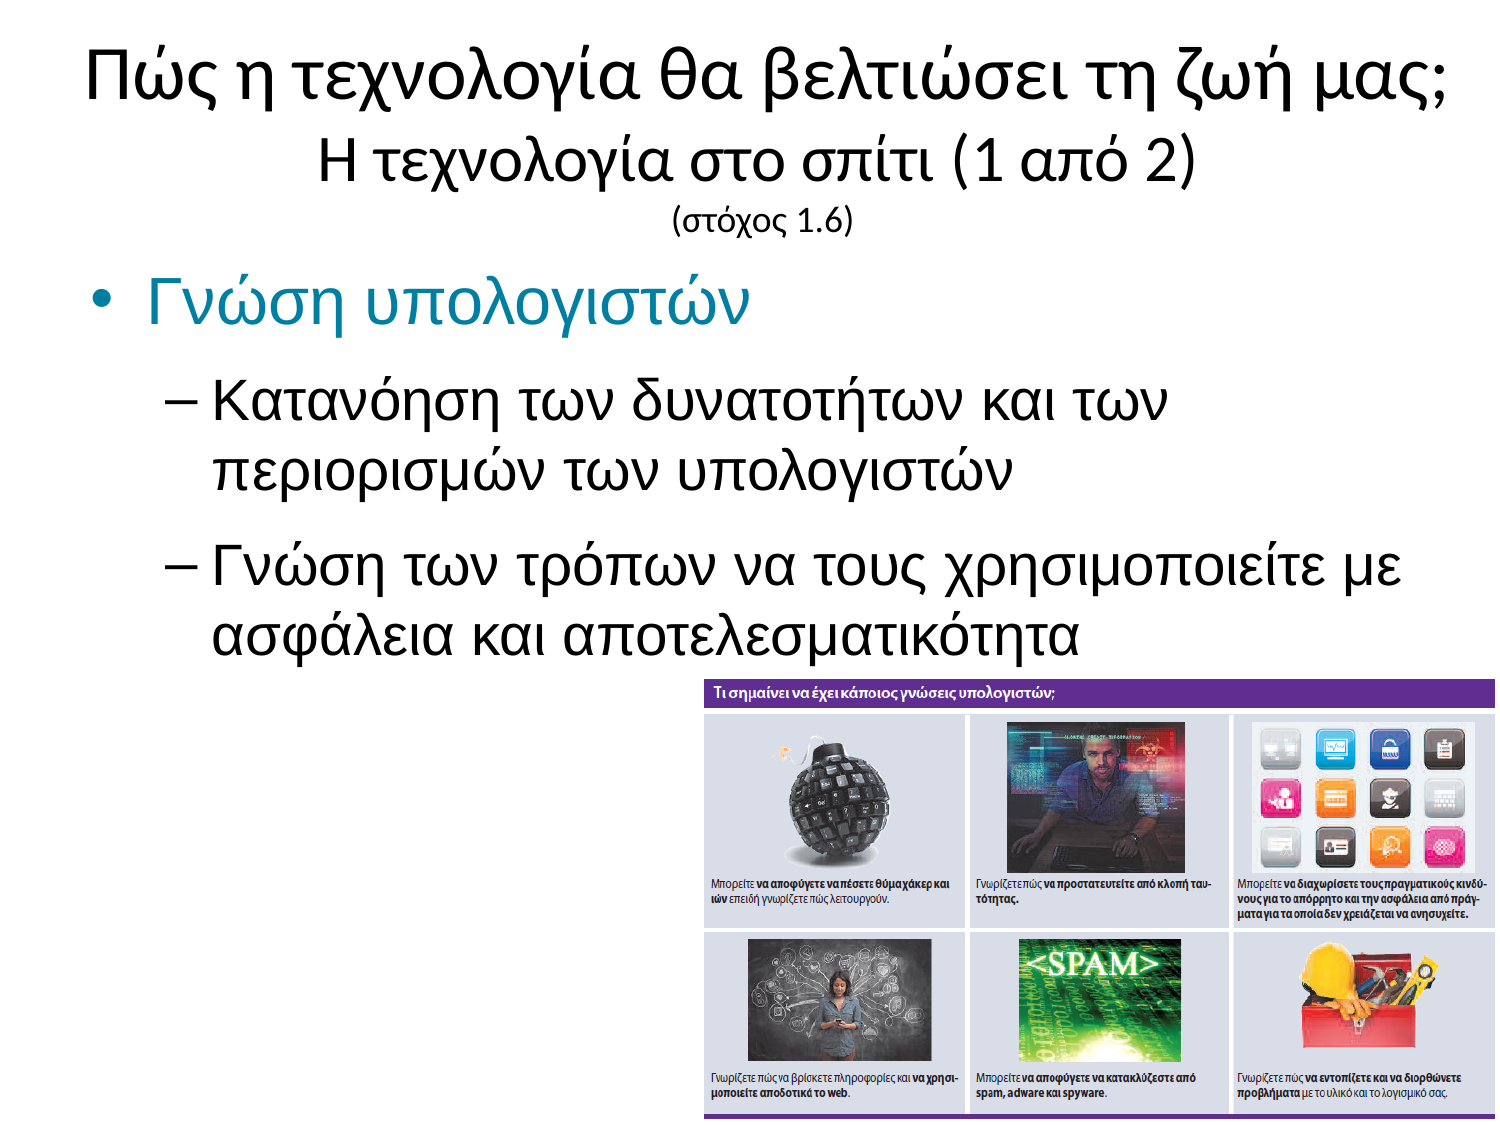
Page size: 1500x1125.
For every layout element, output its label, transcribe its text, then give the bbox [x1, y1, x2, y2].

title Πώς η τεχνολογία θα βελτιώσει τη ζωή μας; Η τεχνολογία στο σπίτι (1 από 2) (στόχος 1.6) [50, 0, 1475, 263]
picture [699, 674, 1498, 1124]
list Γνώση υπολογιστών Κατανόηση των δυνατοτήτων και των περιορισμών των υπολογιστών Γνώση των τρόπων να τους χρησιμοποιείτε με ασφάλεια και αποτελεσματικότητα [75, 249, 1425, 993]
